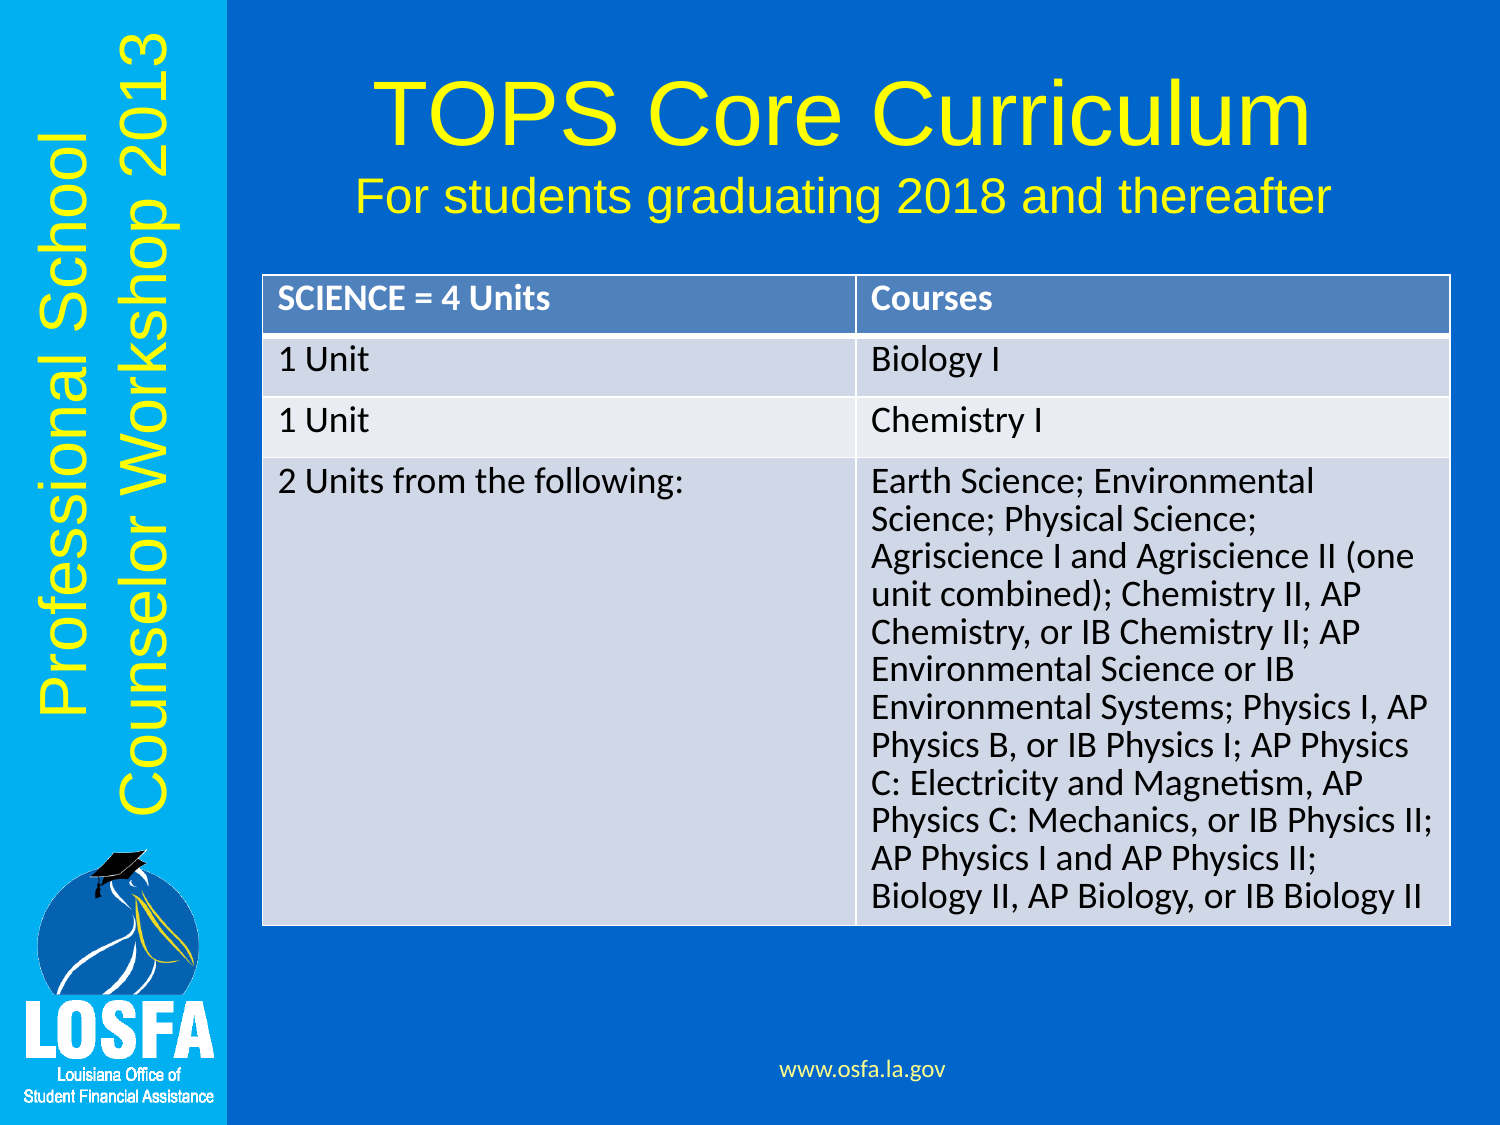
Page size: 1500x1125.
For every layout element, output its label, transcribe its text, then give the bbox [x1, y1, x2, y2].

picture [27, 1002, 55, 1057]
picture [102, 1001, 135, 1058]
footer www.osfa.la.gov [225, 1037, 1500, 1098]
table_cell Earth Science; Environmental Science; Physical Science; Agriscience I and Agriscience II (one unit combined); Chemistry II, AP Chemistry, or IB Chemistry II; AP Environmental Science or IB Environmental Systems; Physics I, AP Physics B, or IB Physics I; AP Physics C: Electricity and Magnetism, AP Physics C: Mechanics, or IB Physics II; AP Physics I and AP Physics II; Biology II, AP Biology, or IB Biology II [857, 458, 1449, 925]
picture [143, 1002, 173, 1057]
table_cell 2 Units from the following: [263, 458, 855, 925]
table_cell 1 Unit [263, 339, 855, 396]
table_cell Chemistry I [857, 398, 1449, 457]
picture [35, 1091, 39, 1101]
picture [175, 1002, 213, 1057]
picture [49, 1090, 53, 1102]
table_cell 1 Unit [263, 398, 855, 457]
table_header SCIENCE = 4 Units [263, 276, 855, 333]
title TOPS Core Curriculum For students graduating 2018 and thereafter [262, 44, 1426, 233]
table_header Courses [857, 276, 1449, 333]
table_cell Biology I [857, 339, 1449, 396]
picture [58, 1001, 95, 1058]
picture [61, 1093, 68, 1102]
picture [38, 851, 198, 994]
